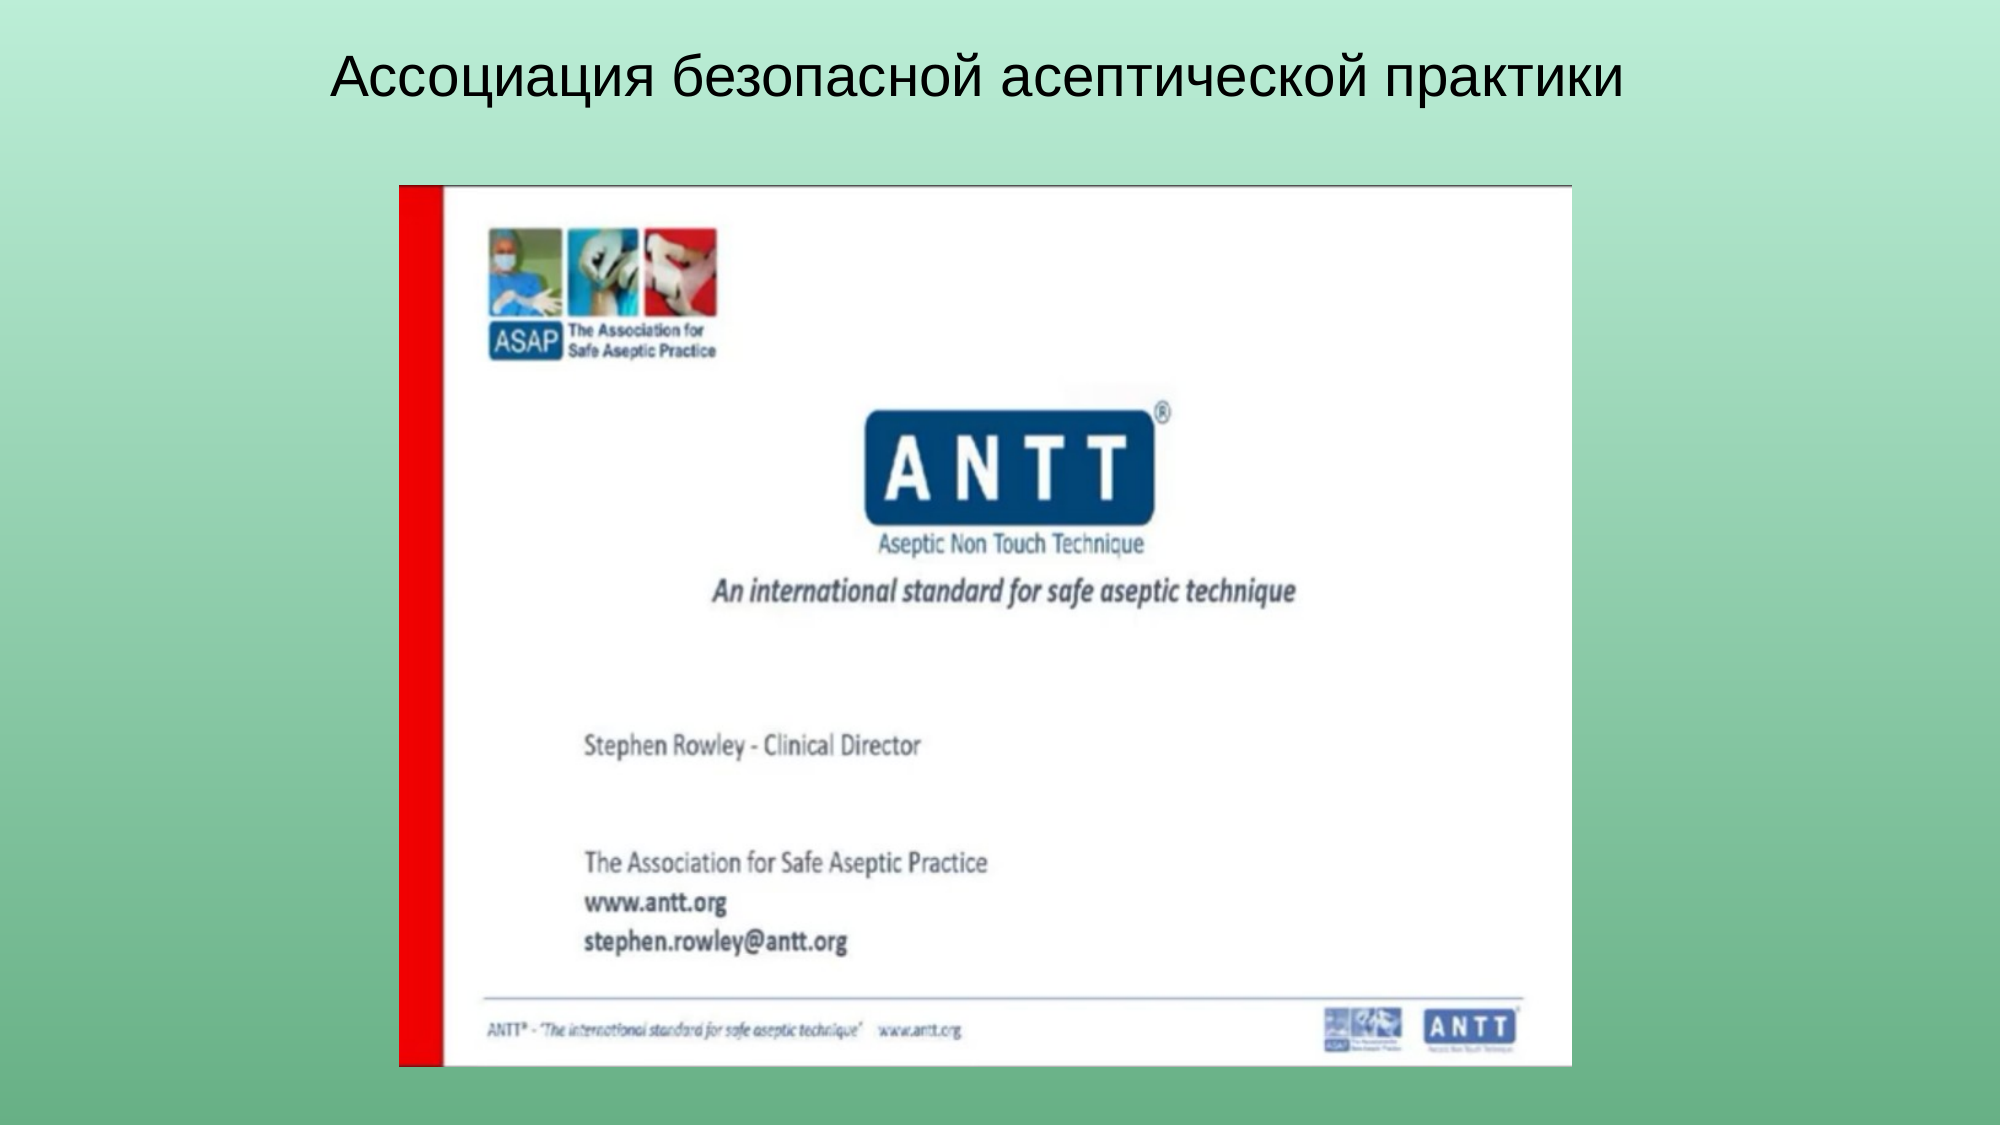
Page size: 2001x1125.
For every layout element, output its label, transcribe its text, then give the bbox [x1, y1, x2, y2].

picture [399, 185, 1572, 1067]
text_box Ассоциация безопасной асептической практики [315, 26, 2000, 116]
